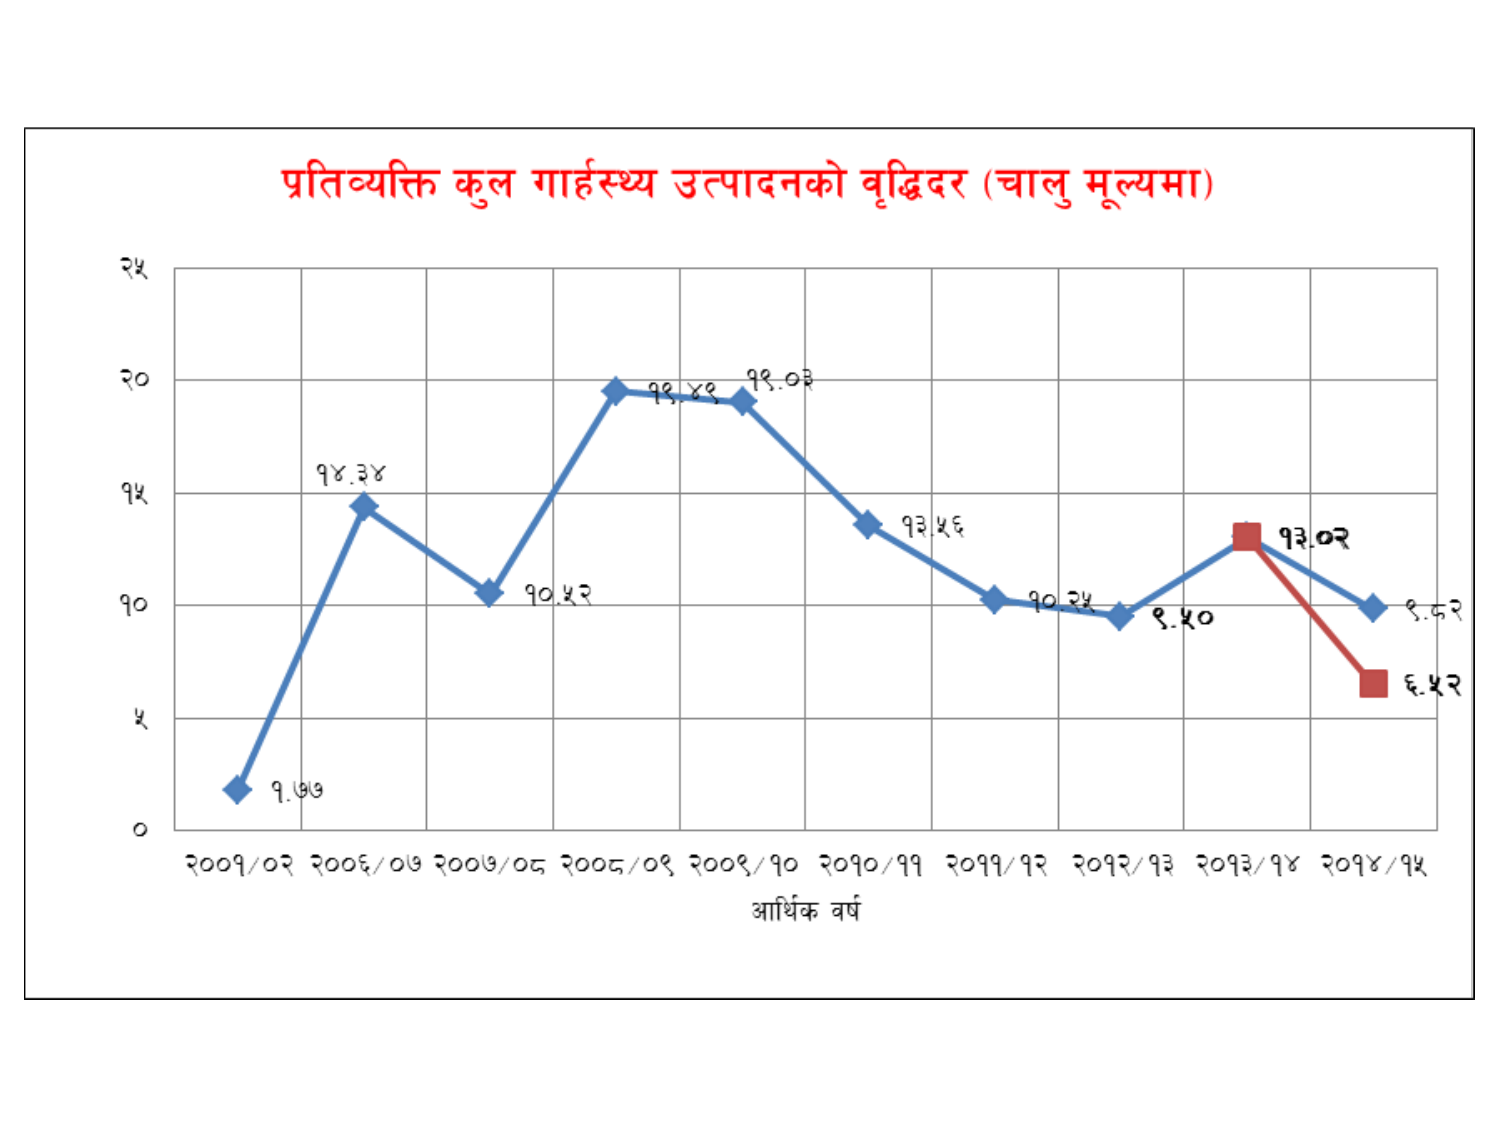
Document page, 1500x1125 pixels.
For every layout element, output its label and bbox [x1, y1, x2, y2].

picture [24, 126, 1476, 1000]
